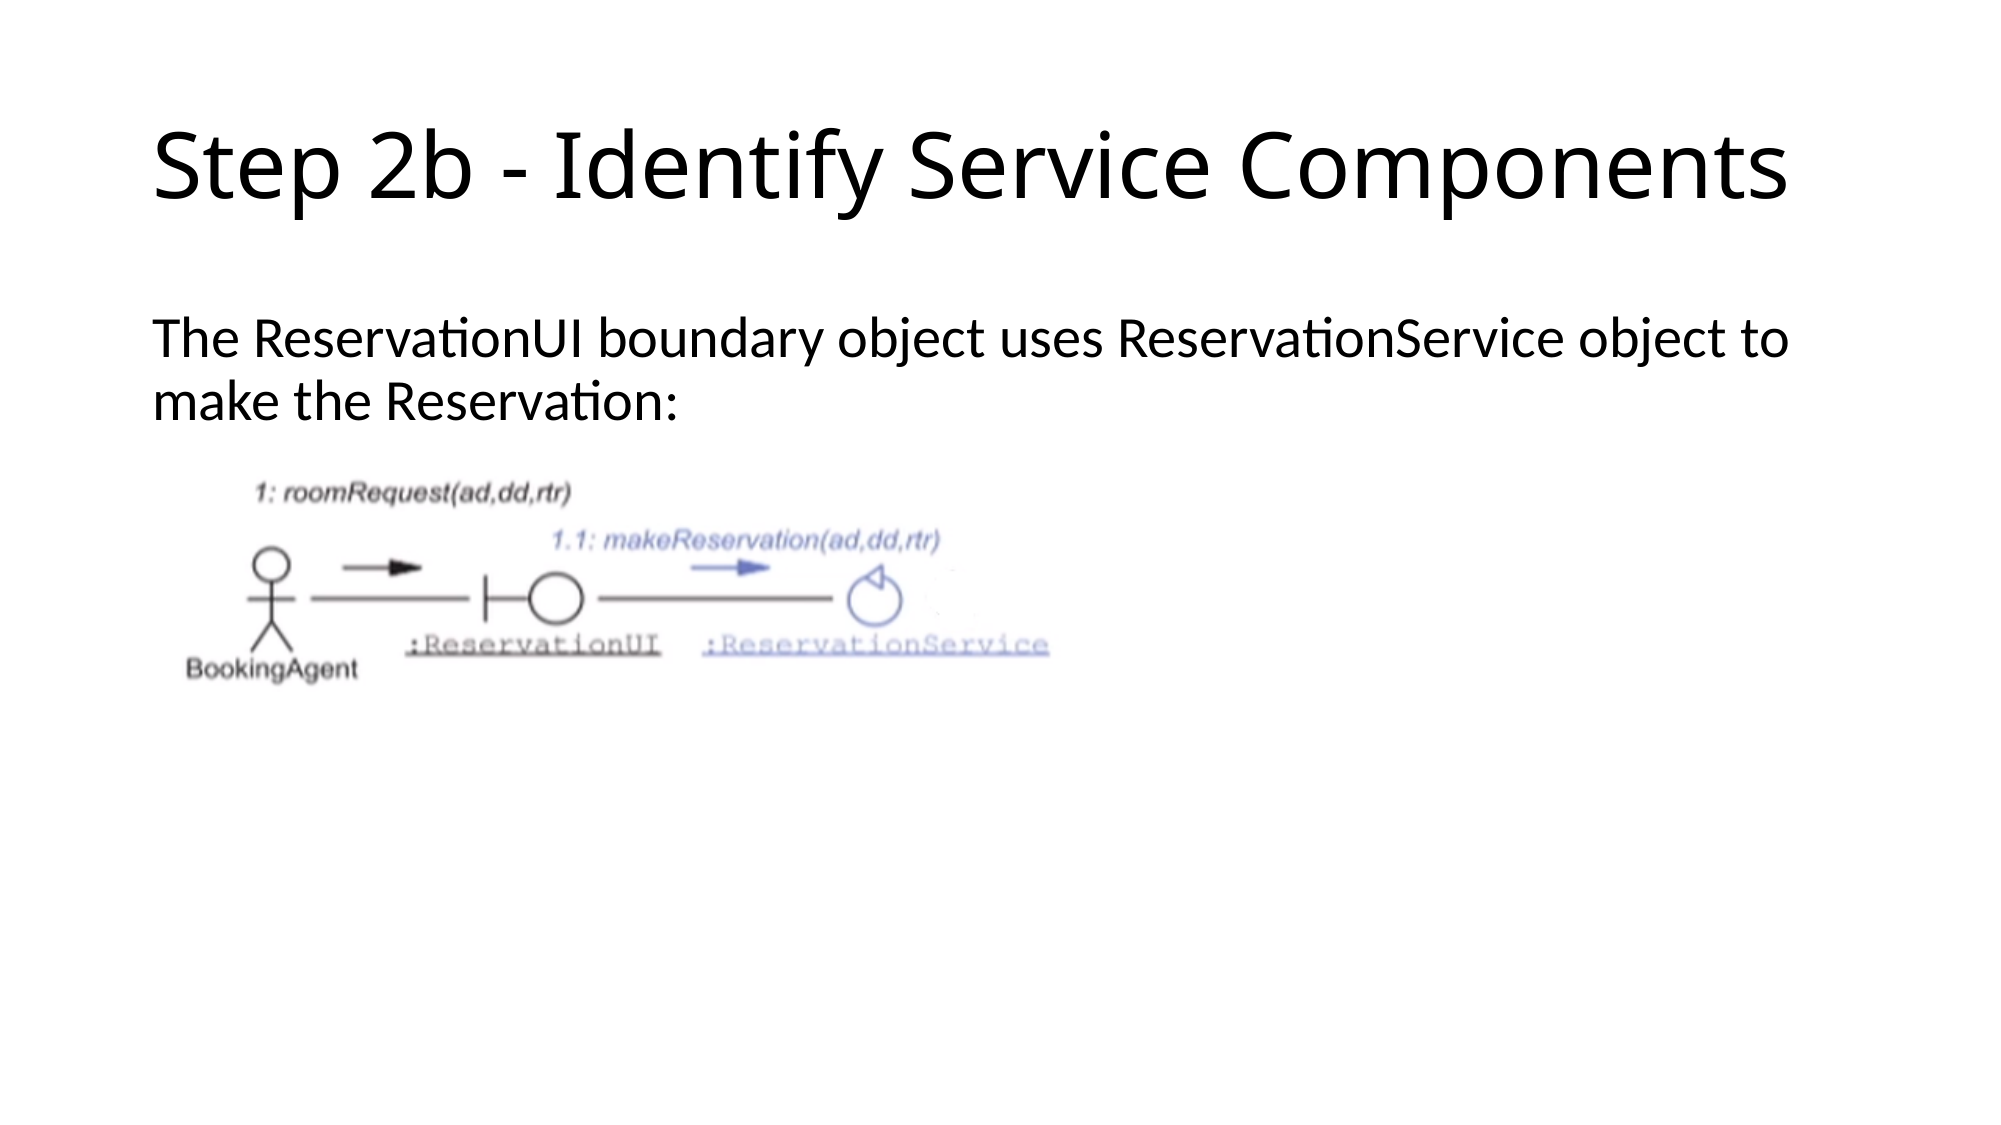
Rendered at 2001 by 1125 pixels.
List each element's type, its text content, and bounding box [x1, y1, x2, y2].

list The ReservationUI boundary object uses ReservationService object to make the Reservation: [137, 299, 1863, 497]
title Step 2b - Identify Service Components [137, 59, 1863, 278]
picture [137, 468, 1107, 695]
